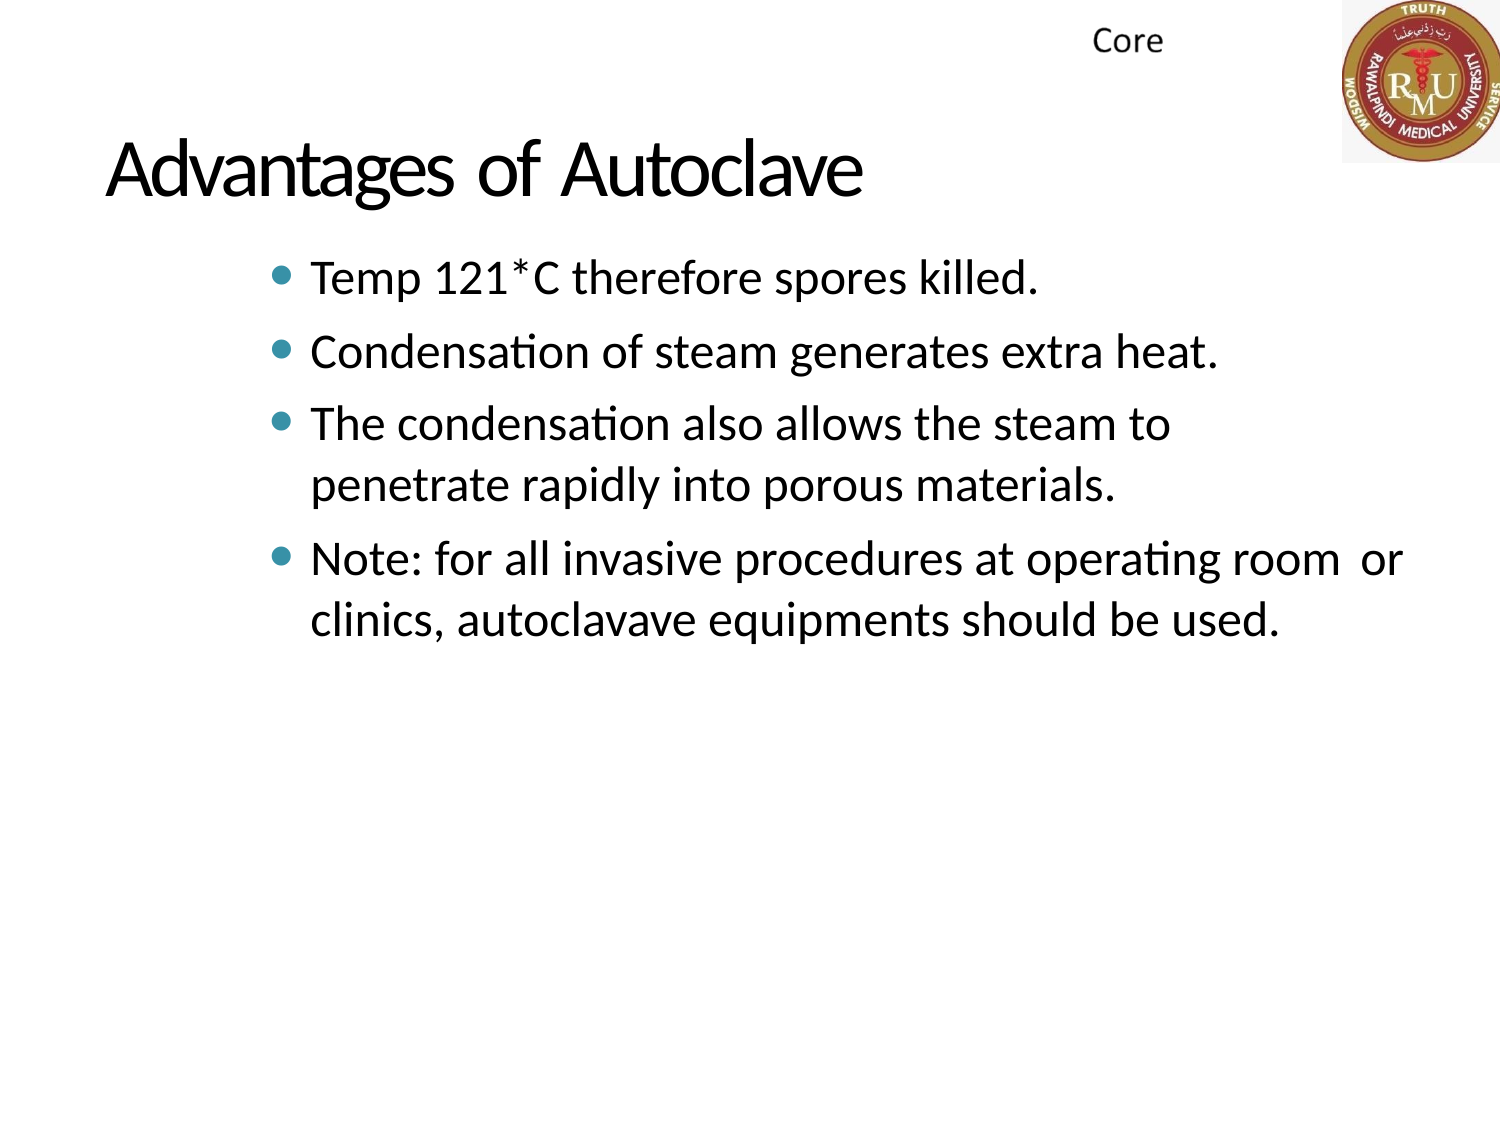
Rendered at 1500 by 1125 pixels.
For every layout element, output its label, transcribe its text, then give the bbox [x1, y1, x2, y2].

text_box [1068, 0, 1500, 163]
title Advantages of Autoclave [103, 66, 1397, 258]
text_box Temp 121*C therefore spores killed. Condensation of steam generates extra heat. The condensation also allows the steam to penetrate rapidly into porous materials. Note: for all invasive procedures at operating room or clinics, autoclavave equipments should be used. [262, 228, 1412, 647]
